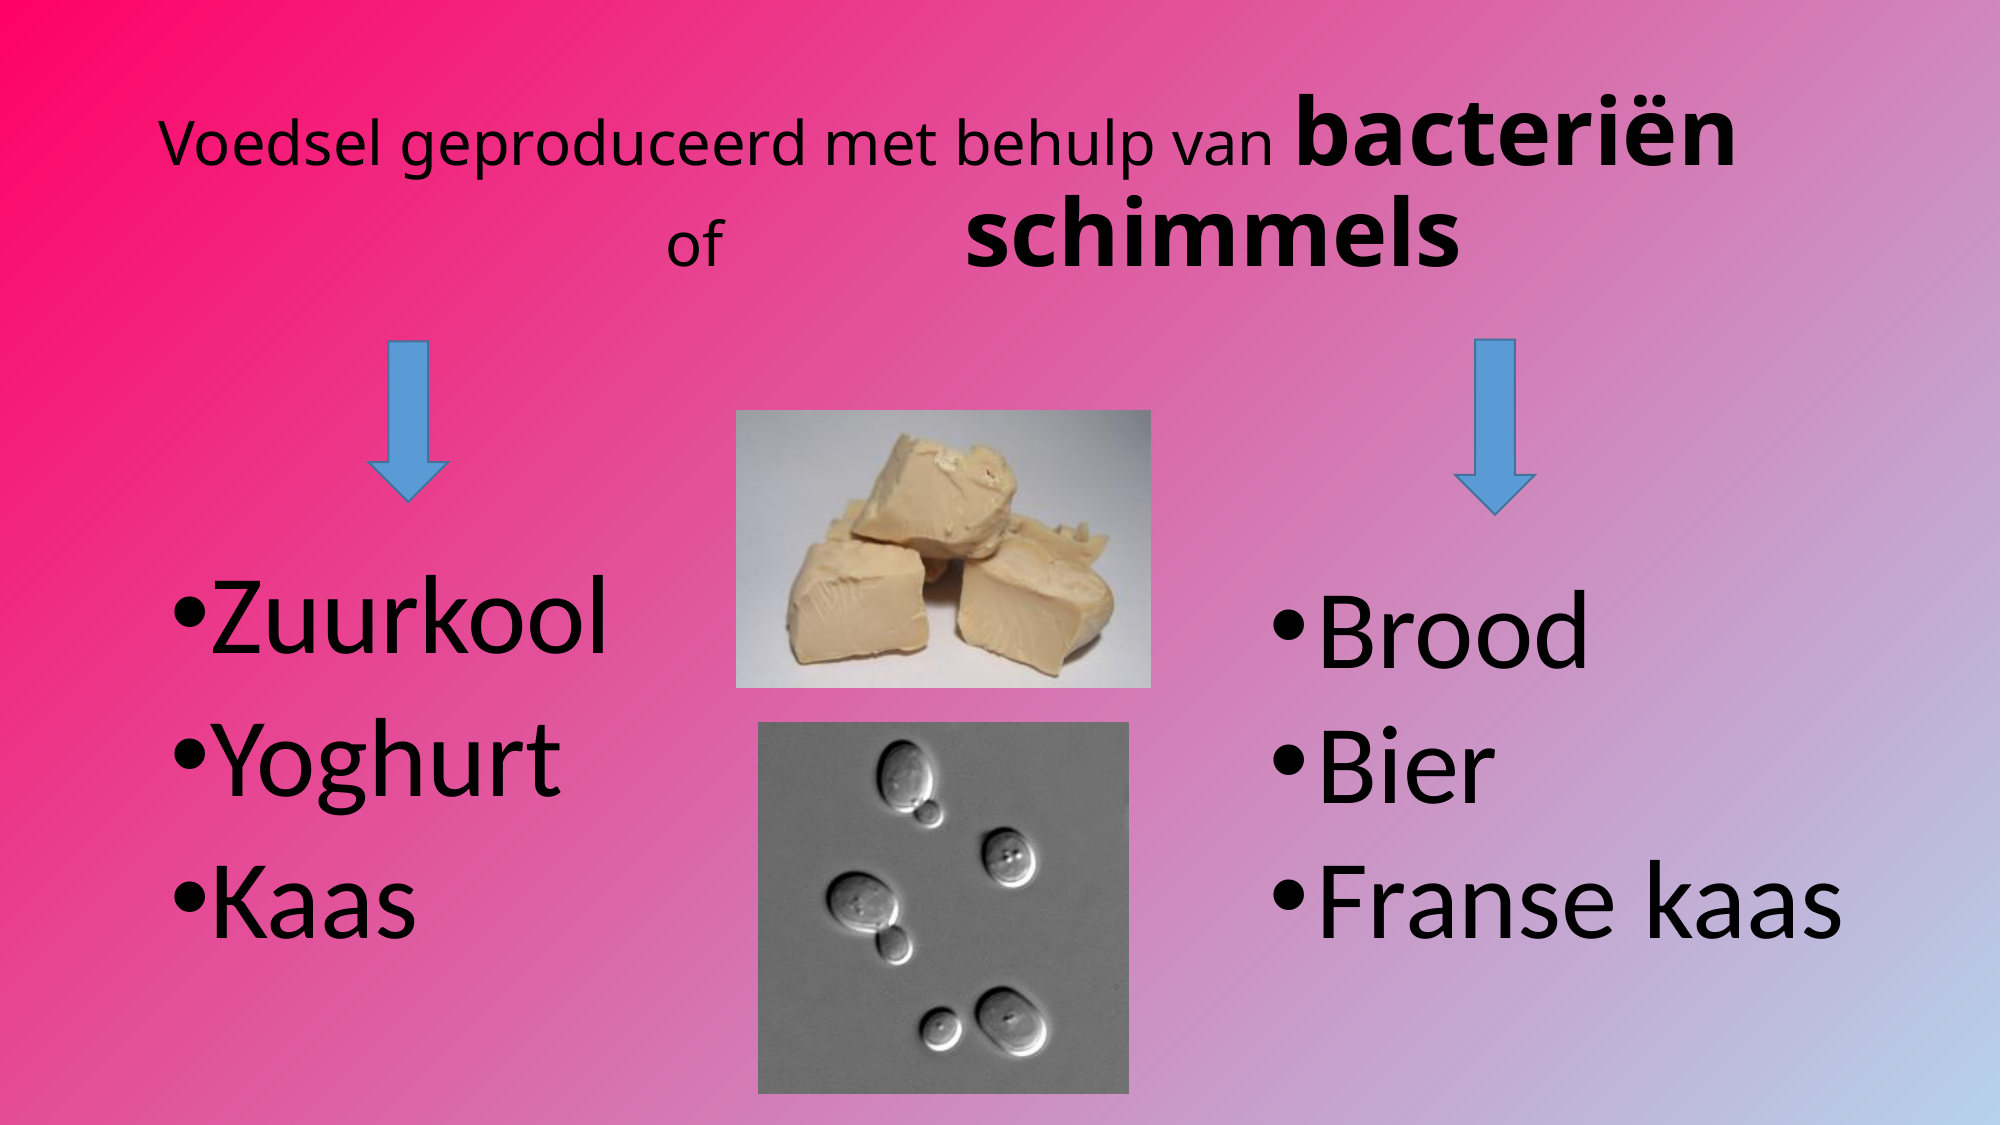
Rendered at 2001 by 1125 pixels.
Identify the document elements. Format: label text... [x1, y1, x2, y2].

text_box [366, 340, 451, 504]
picture [758, 722, 1129, 1094]
list Zuurkool Yoghurt Kaas [155, 549, 662, 1041]
text_box Brood Bier Franse kaas [1254, 549, 1860, 969]
picture [736, 410, 1151, 688]
text_box [1452, 338, 1538, 517]
title Voedsel geproduceerd met behulp van bacteriën of schimmels [137, 76, 1863, 295]
